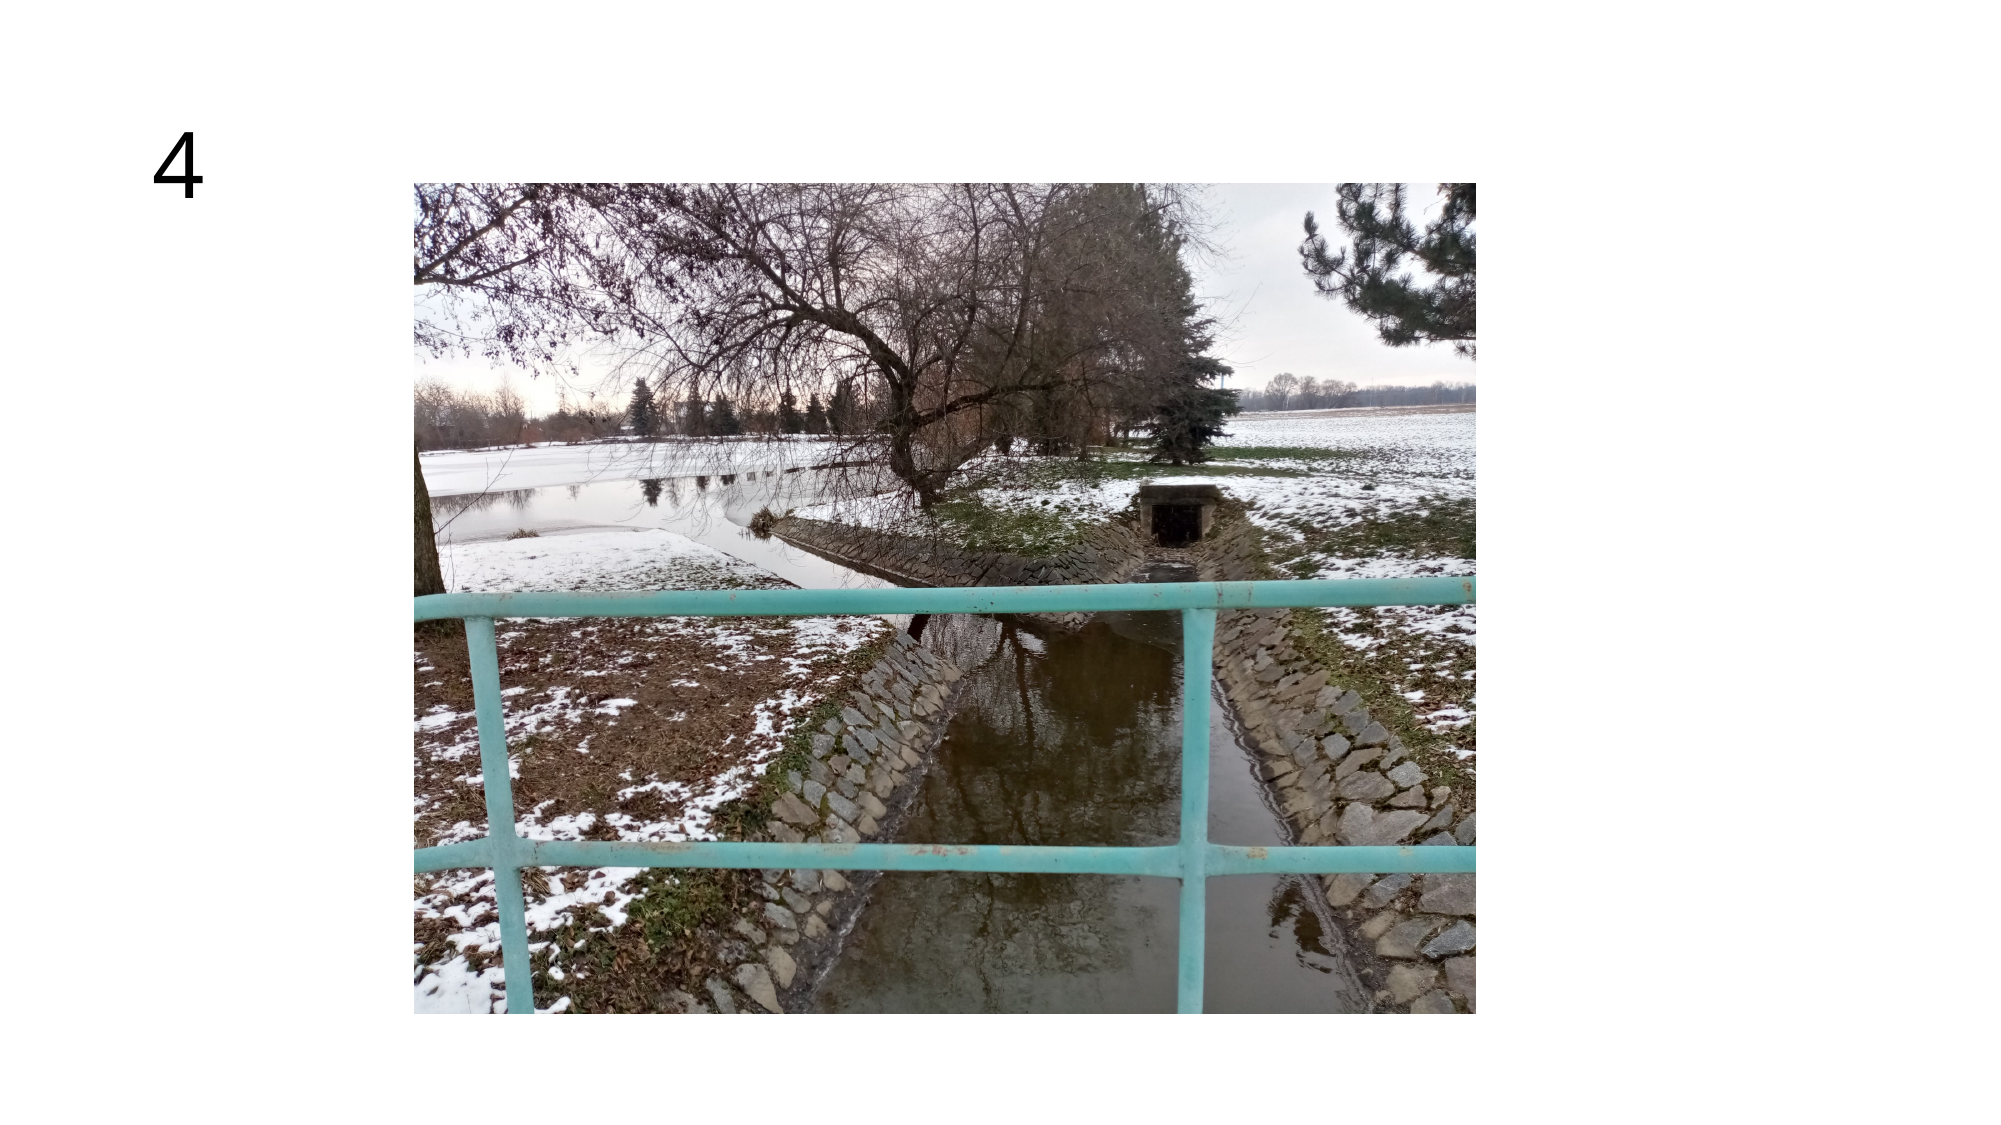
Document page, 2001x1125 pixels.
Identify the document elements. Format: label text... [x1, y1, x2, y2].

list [414, 183, 1476, 1014]
title 4 [137, 59, 1863, 278]
